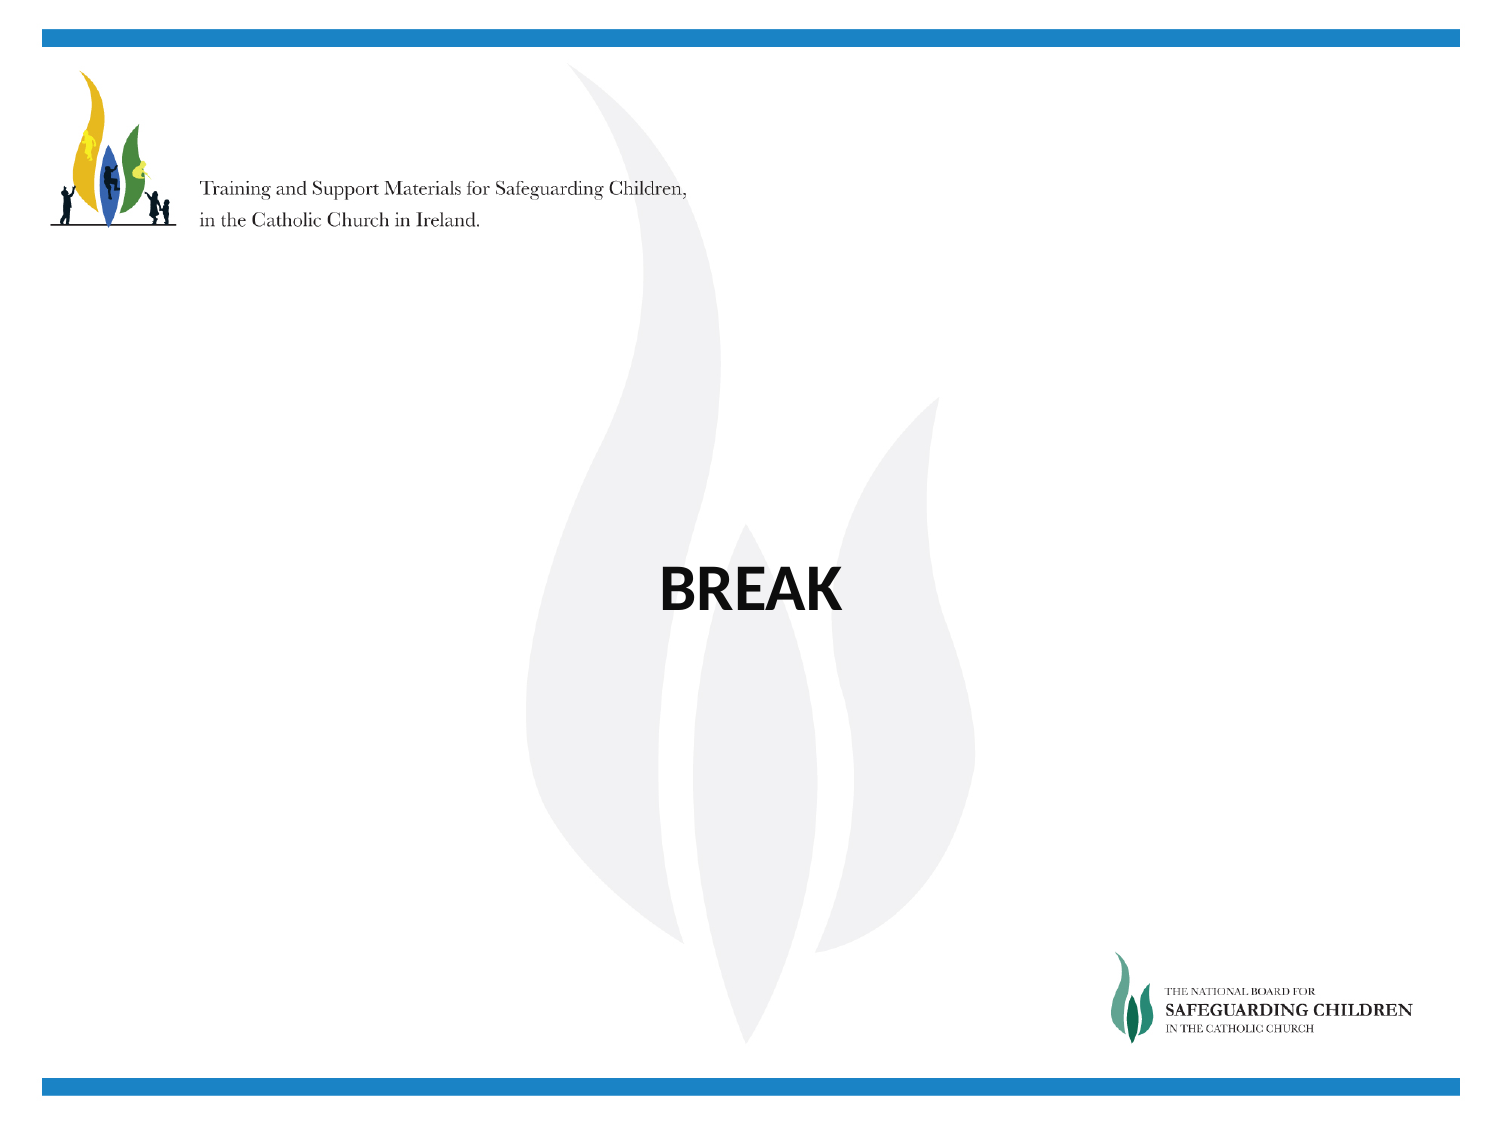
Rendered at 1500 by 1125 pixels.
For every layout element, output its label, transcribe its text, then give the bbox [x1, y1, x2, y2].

picture [0, 0, 1500, 1125]
text_box BREAK [644, 456, 859, 631]
